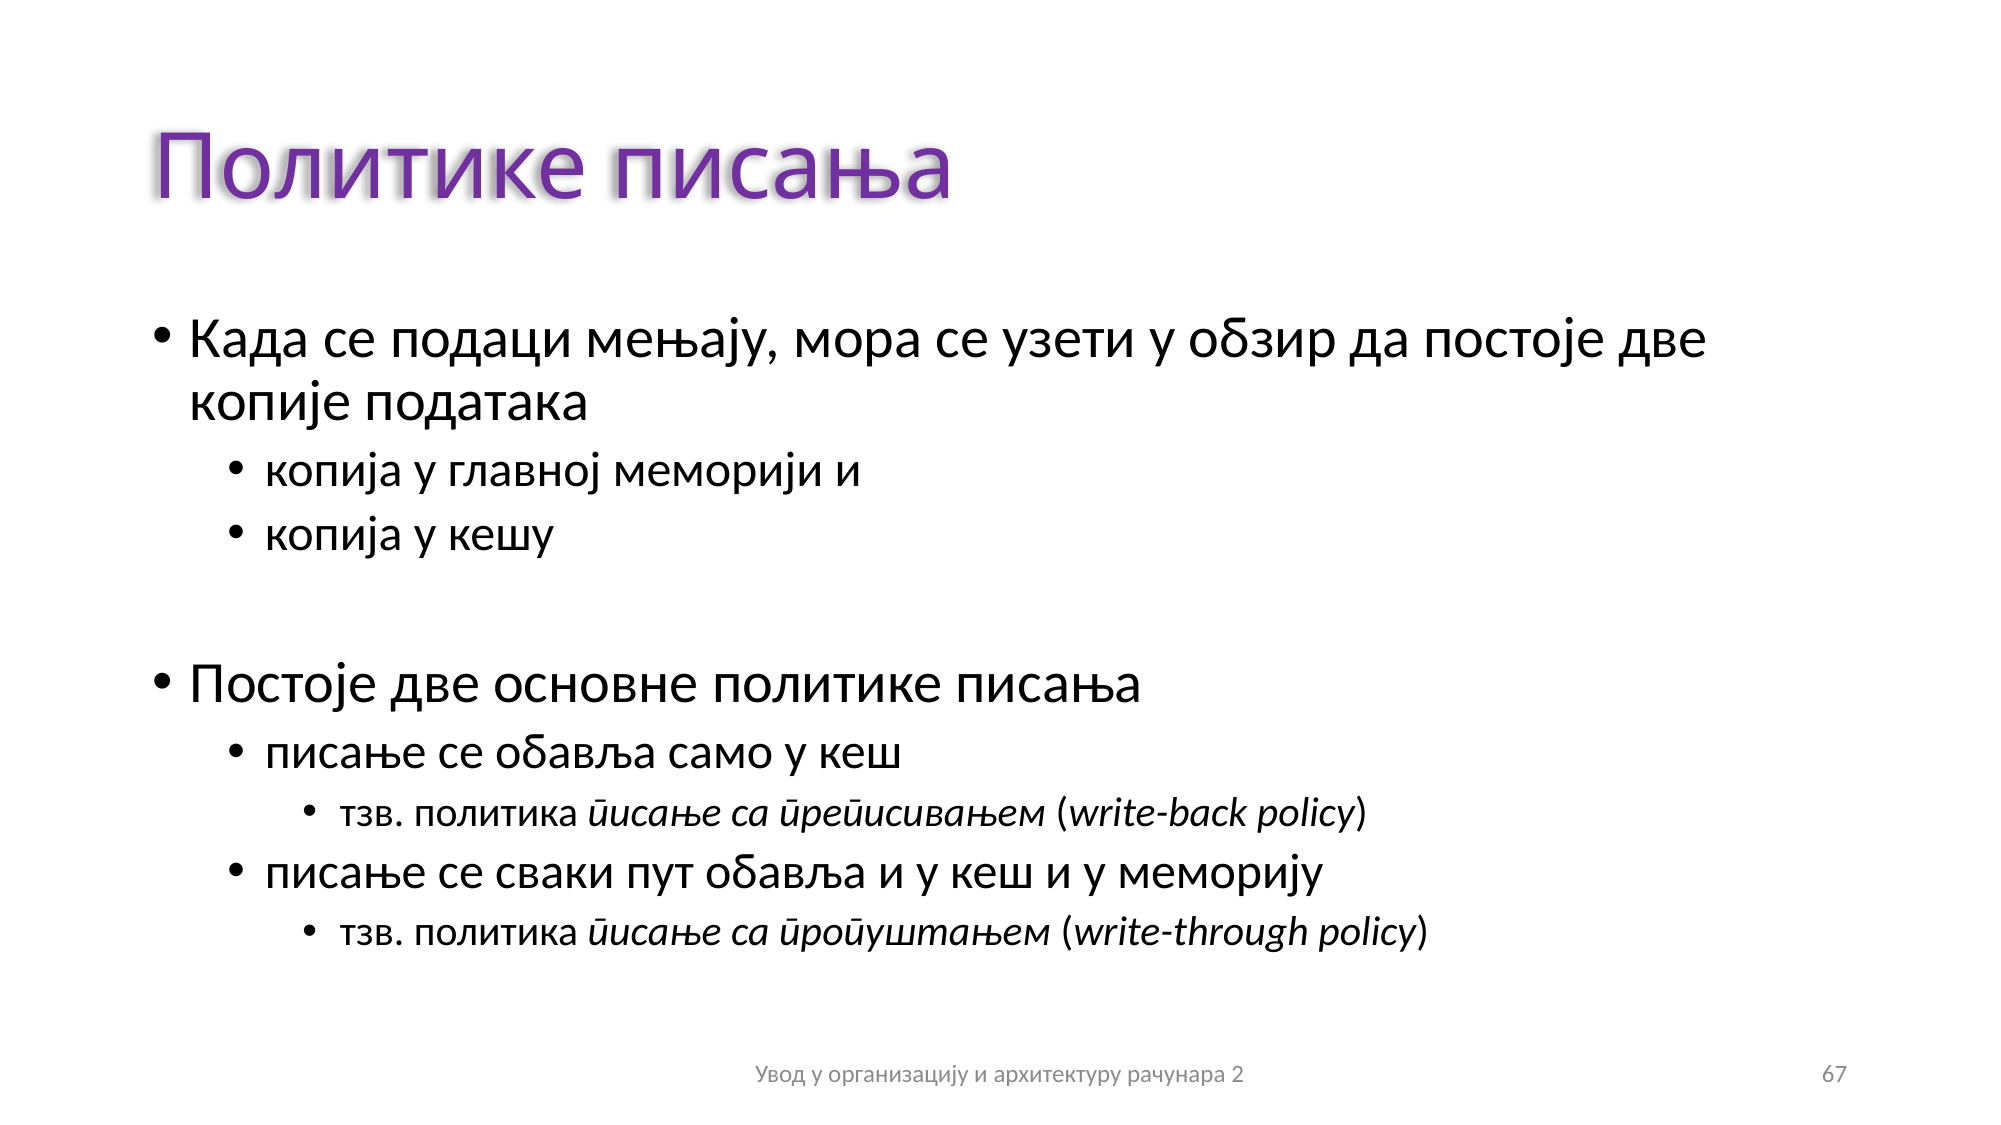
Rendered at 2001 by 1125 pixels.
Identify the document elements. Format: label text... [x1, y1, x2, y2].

footer Увод у организацију и архитектуру рачунара 2 [662, 1042, 1338, 1103]
title Политике писања [137, 59, 1863, 278]
list Када се подаци мењају, мора се узети у обзир да постоје две копије података копија у главној меморији и копија у кешу Постоје две основне политике писања писање се обавља само у кеш тзв. политика писање са преписивањем (write-back policy) писање се сваки пут обавља и у кеш и у меморију тзв. политика писање са пропуштањем (write-through policy) [137, 299, 1863, 1014]
slide_number 67 [1412, 1042, 1863, 1103]
